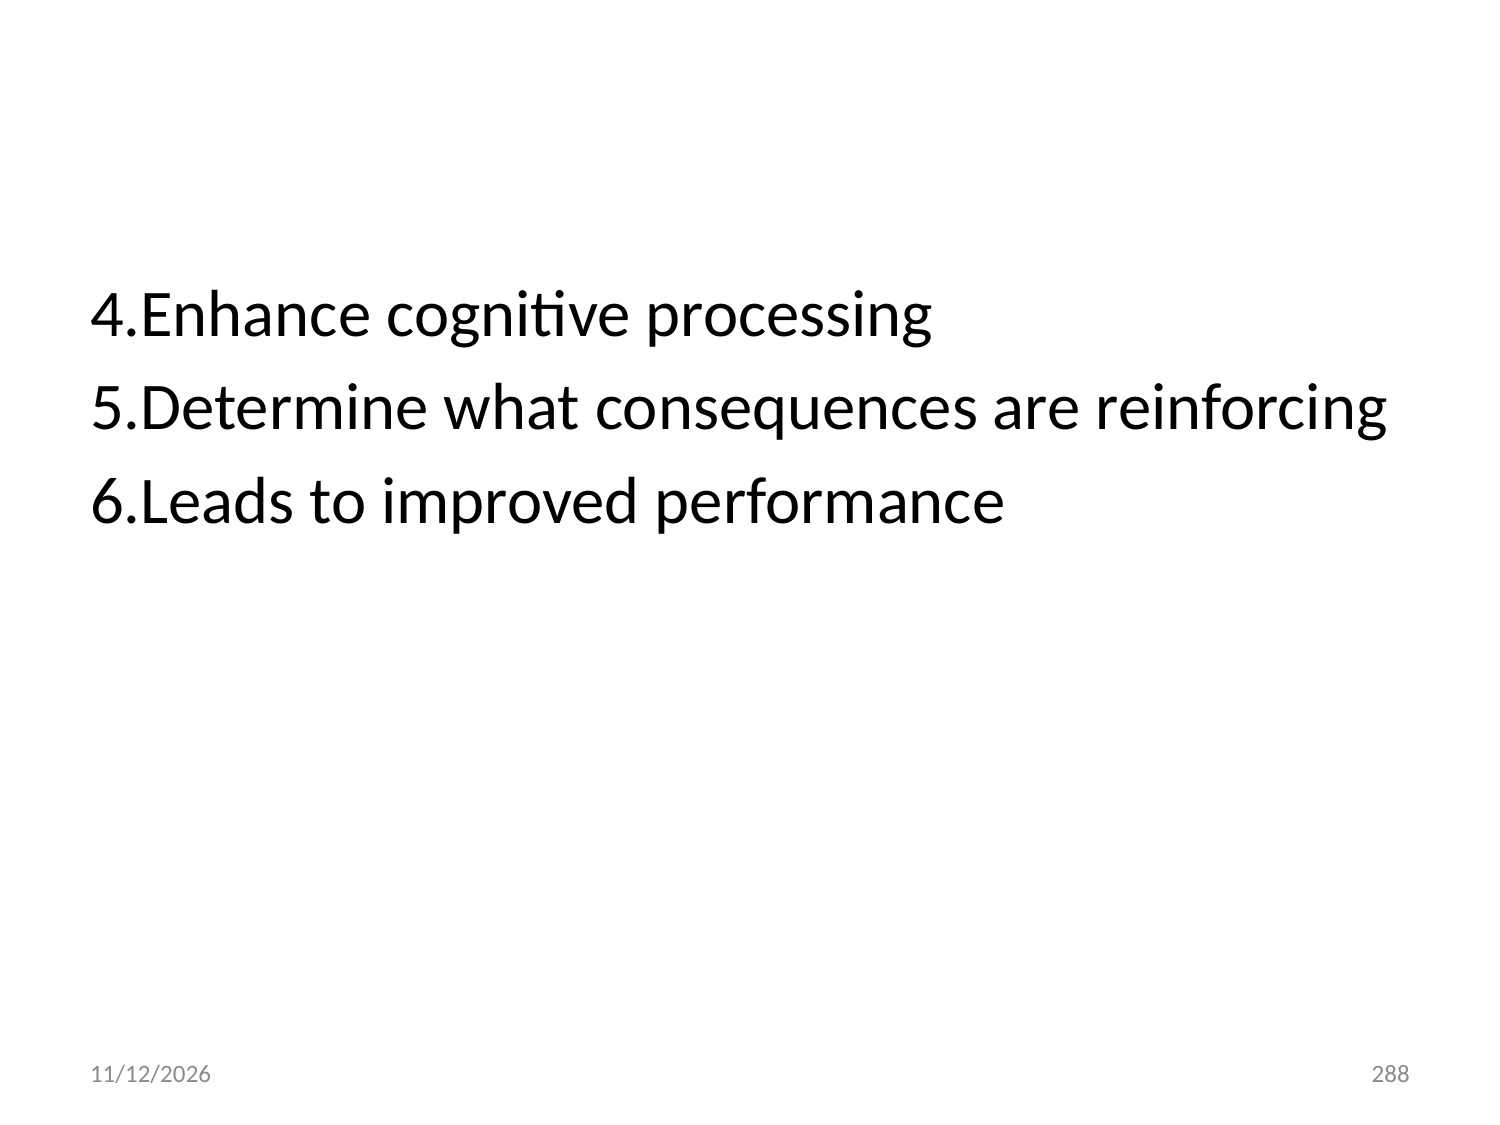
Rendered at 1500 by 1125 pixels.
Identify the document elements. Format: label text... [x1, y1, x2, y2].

slide_number 288 [1074, 1042, 1425, 1103]
list 4.Enhance cognitive processing 5.Determine what consequences are reinforcing 6.Leads to improved performance [75, 262, 1425, 1005]
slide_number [75, 1042, 425, 1103]
